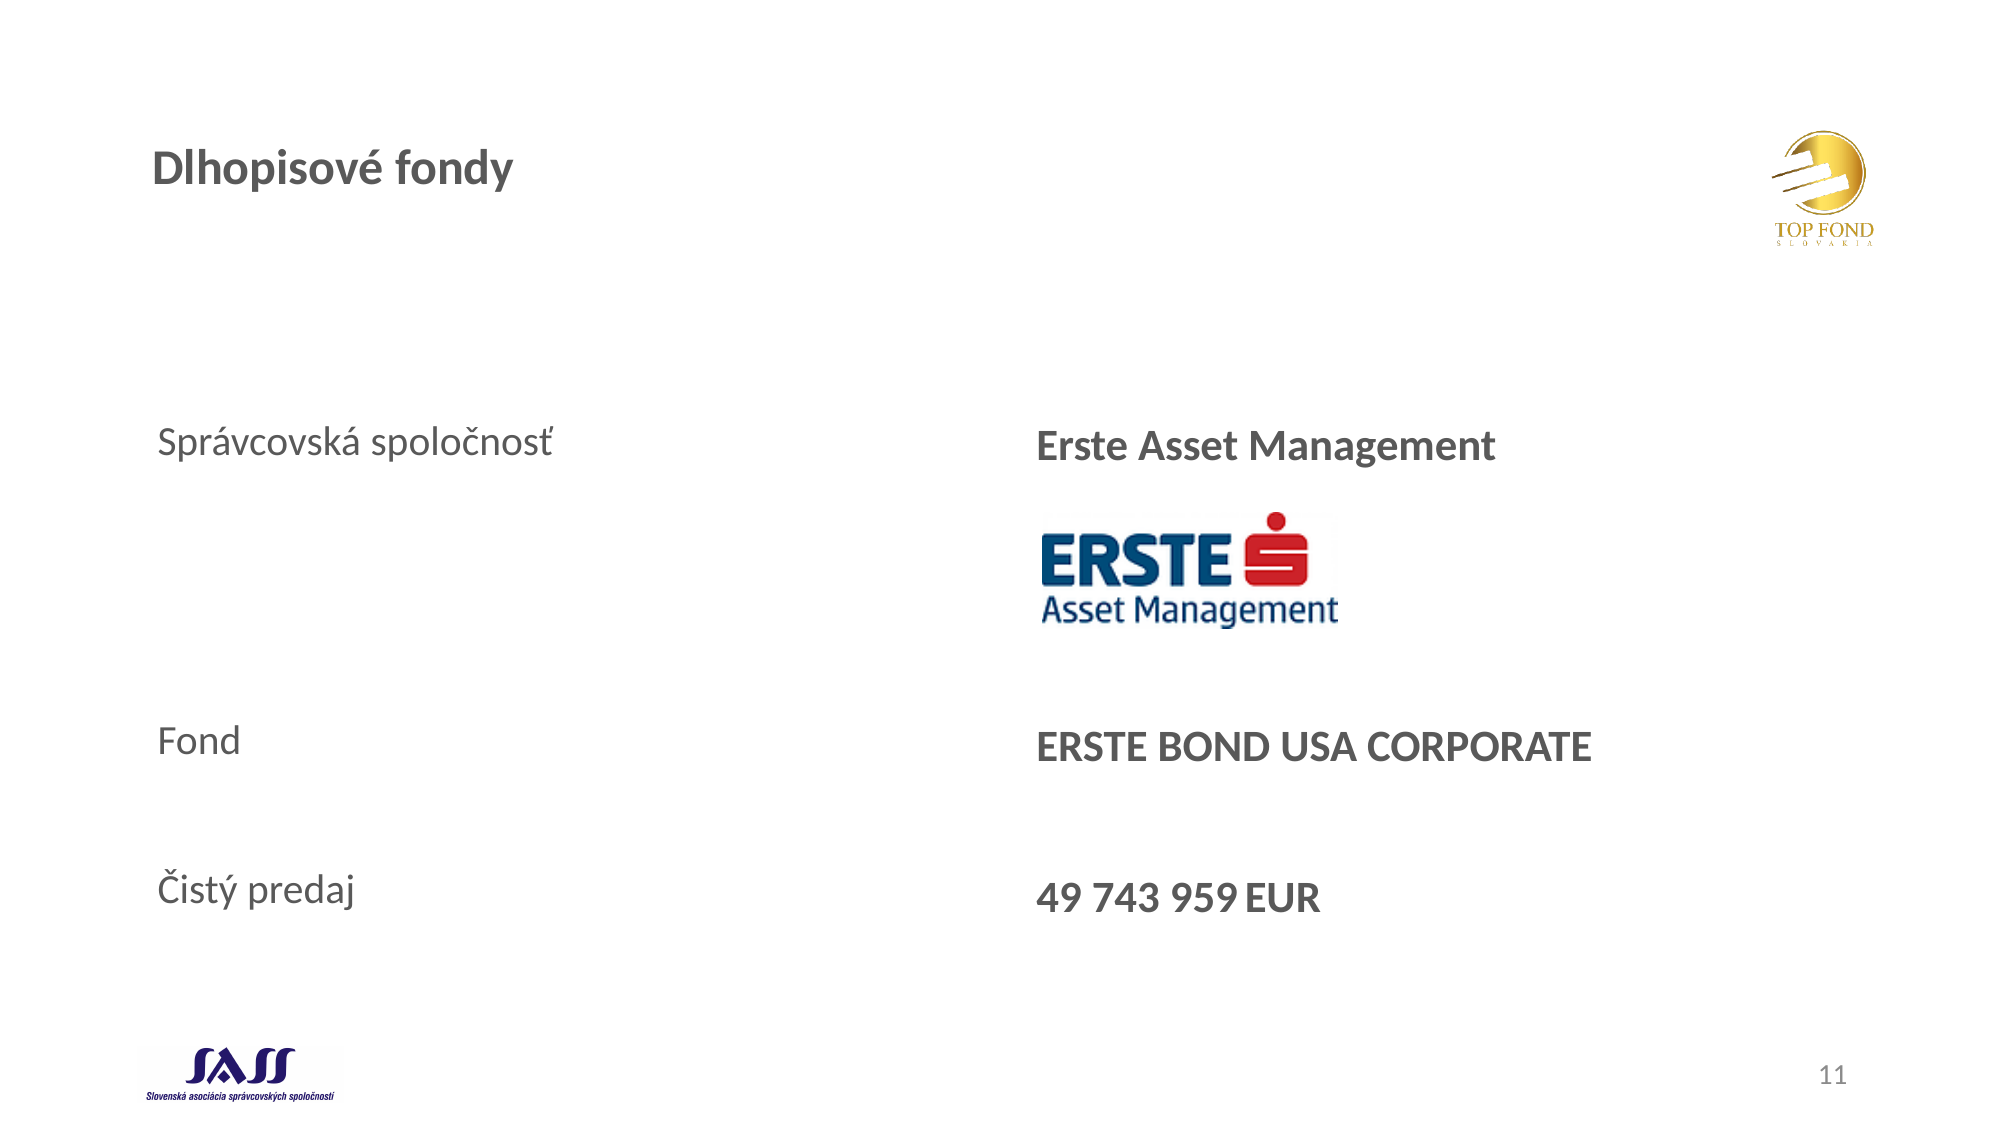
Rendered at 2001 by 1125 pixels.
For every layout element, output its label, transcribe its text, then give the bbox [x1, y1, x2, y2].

slide_number 11 [1412, 1042, 1863, 1103]
title Dlhopisové fondy [137, 59, 1696, 278]
text_box Správcovská spoločnosť Fond Čistý predaj [142, 304, 869, 922]
picture [1696, 10, 1948, 366]
text_box Erste Asset Management ERSTE BOND USA CORPORATE 49 743 959 EUR [1021, 311, 1748, 929]
picture [137, 1046, 344, 1103]
picture [1042, 512, 1338, 629]
